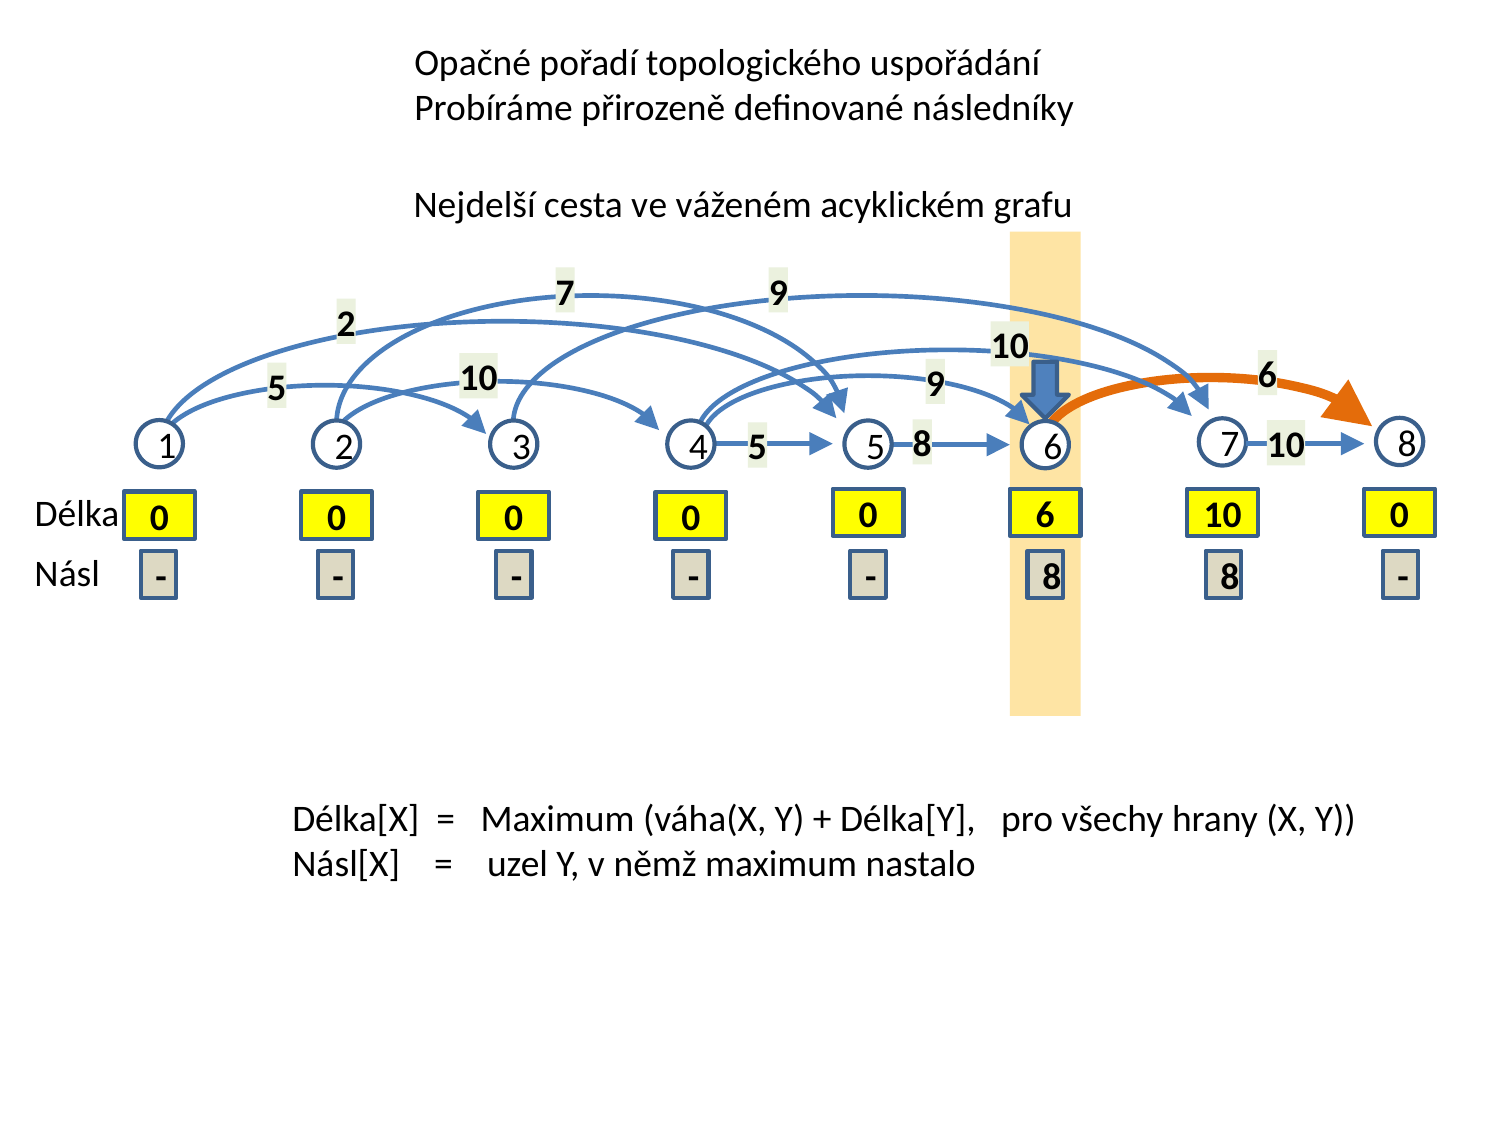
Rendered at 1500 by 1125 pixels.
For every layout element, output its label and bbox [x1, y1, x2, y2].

text_box [19, 481, 197, 601]
text_box [831, 487, 906, 538]
text_box [133, 172, 1373, 718]
text_box [1362, 487, 1437, 538]
text_box [476, 490, 551, 541]
text_box [1373, 415, 1426, 468]
text_box [848, 549, 888, 600]
text_box [1381, 549, 1420, 600]
text_box [139, 549, 178, 600]
text_box [399, 30, 1090, 136]
text_box [277, 786, 1400, 937]
text_box [299, 489, 374, 541]
text_box [653, 490, 728, 541]
text_box [1204, 549, 1243, 600]
text_box [671, 549, 711, 600]
text_box [1185, 487, 1260, 538]
text_box [494, 549, 534, 600]
text_box [316, 549, 355, 600]
